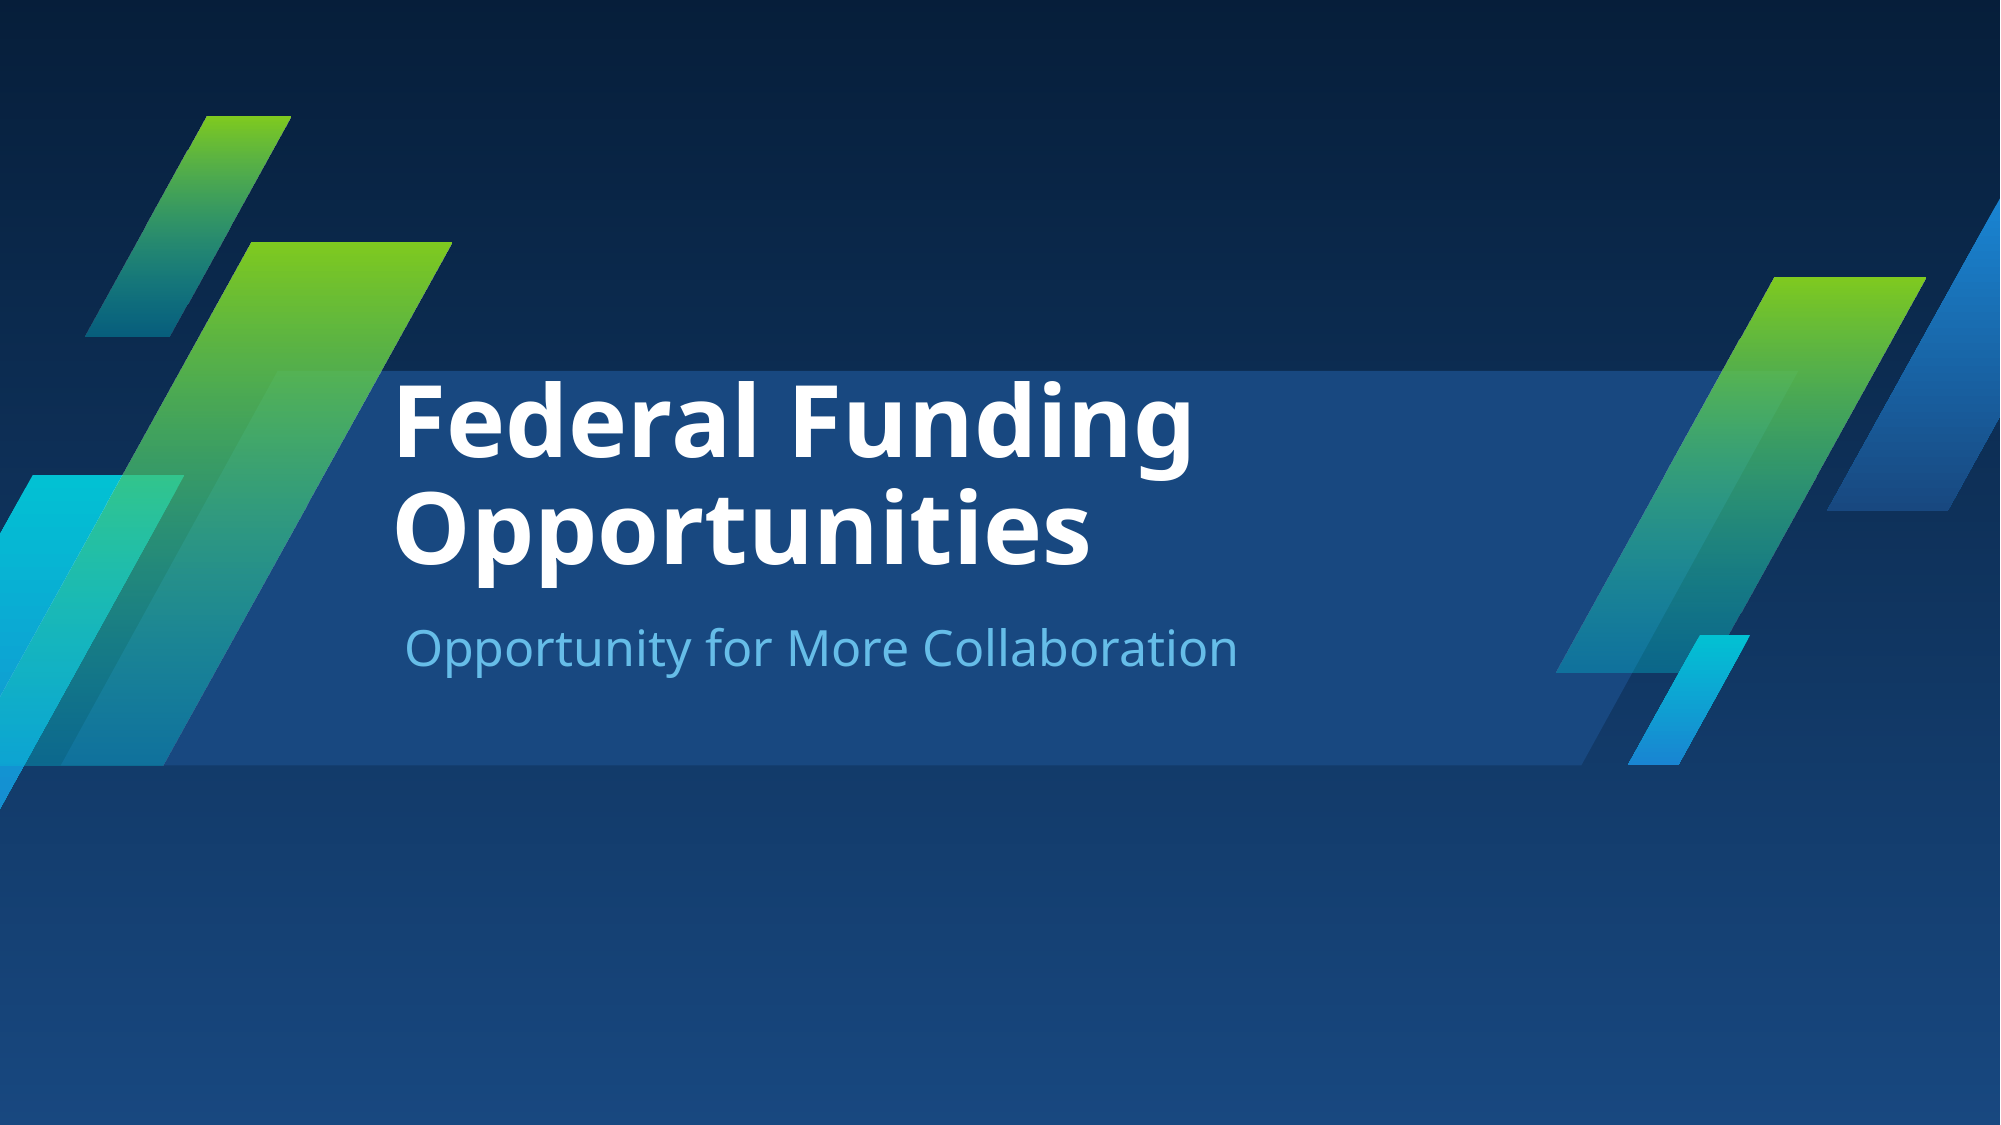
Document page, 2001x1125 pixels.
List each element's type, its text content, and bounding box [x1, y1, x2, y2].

title Federal Funding Opportunities [391, 459, 1609, 587]
subtitle Opportunity for More Collaboration [391, 607, 1609, 666]
